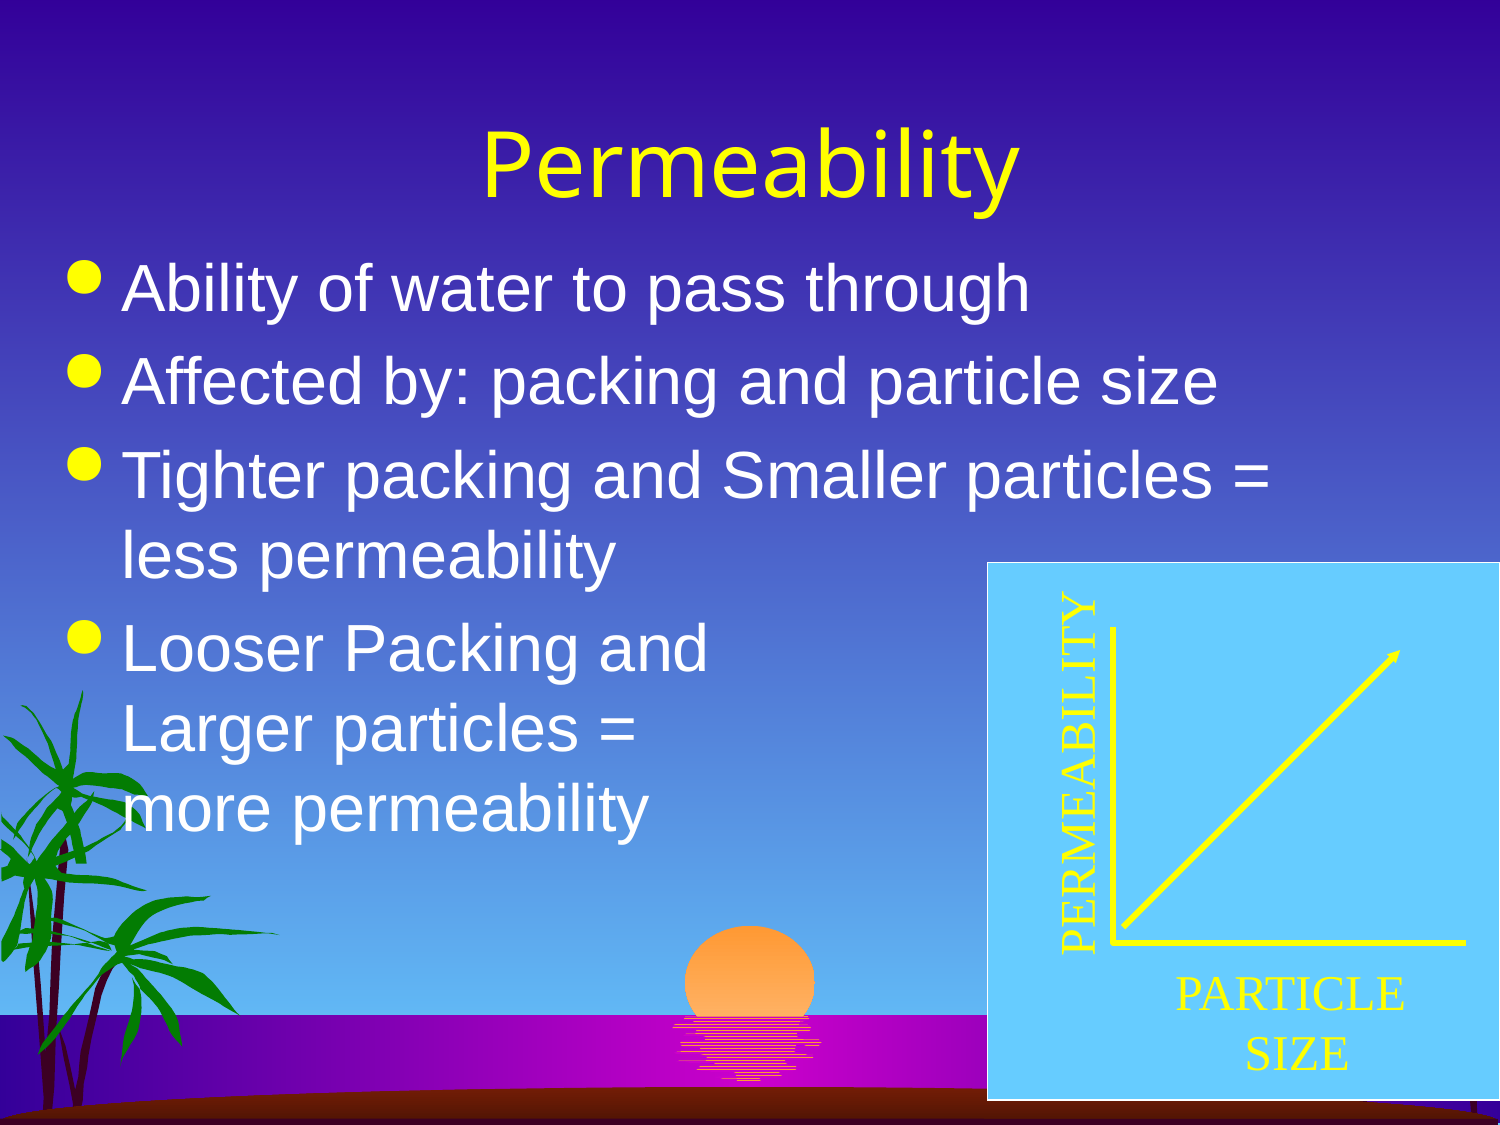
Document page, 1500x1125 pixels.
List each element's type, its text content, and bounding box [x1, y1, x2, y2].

text_box [987, 562, 1500, 1100]
title Permeability [112, 65, 1388, 257]
list Ability of water to pass through Affected by: packing and particle size Tighter packing and Smaller particles = less permeability Looser Packing and Larger particles = more permeability [50, 237, 1325, 910]
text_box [1037, 574, 1464, 1088]
